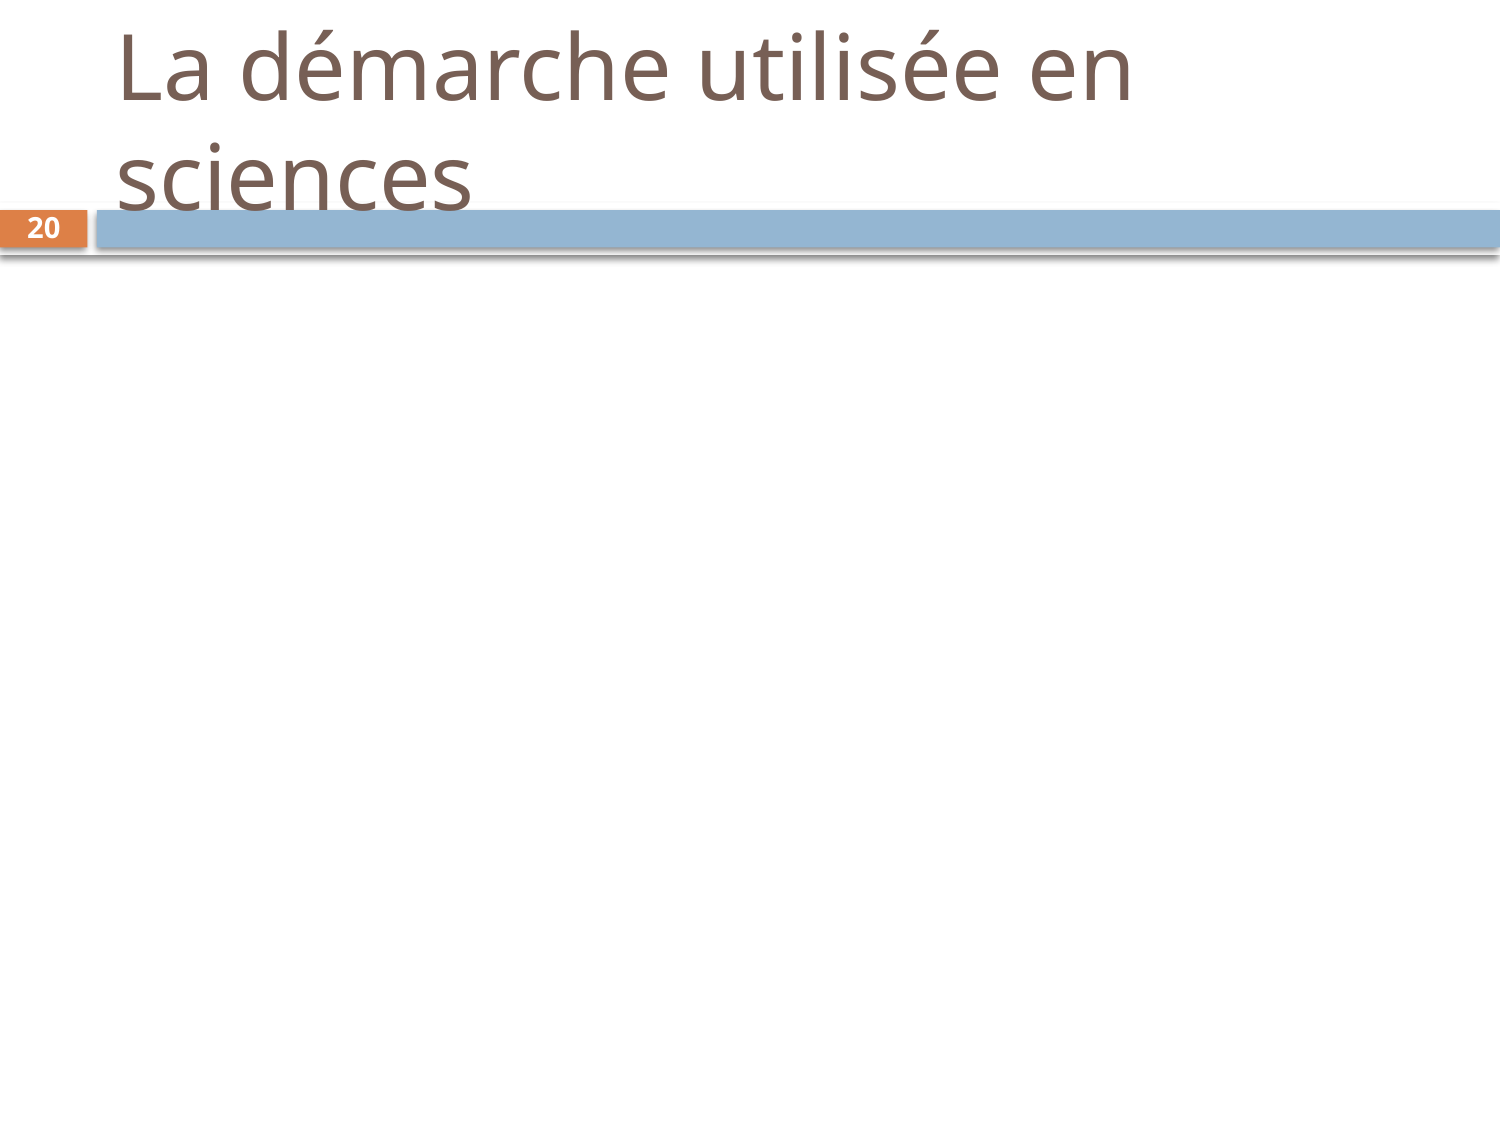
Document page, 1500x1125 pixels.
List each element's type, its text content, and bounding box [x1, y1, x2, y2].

slide_number 20 [0, 208, 88, 249]
title La démarche utilisée en sciences [100, 37, 1438, 200]
